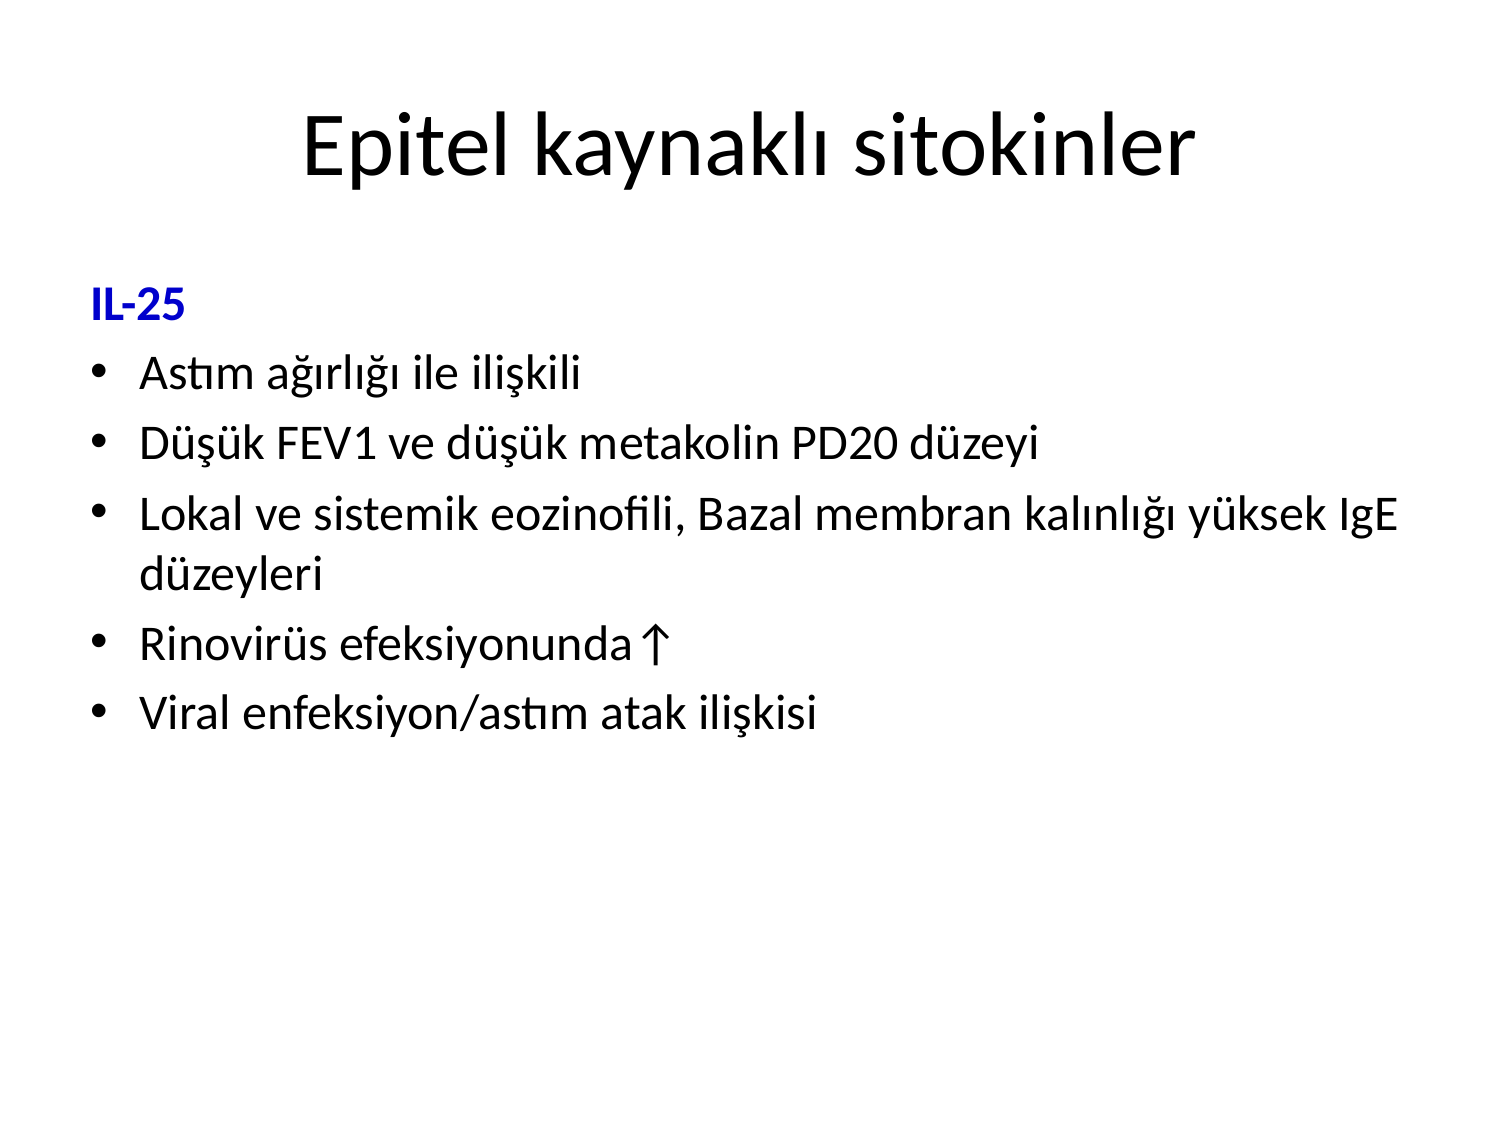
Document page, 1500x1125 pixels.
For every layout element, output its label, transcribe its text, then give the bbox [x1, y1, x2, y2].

list IL-25 Astım ağırlığı ile ilişkili Düşük FEV1 ve düşük metakolin PD20 düzeyi Lokal ve sistemik eozinofili, Bazal membran kalınlığı yüksek IgE düzeyleri Rinovirüs efeksiyonunda↑ Viral enfeksiyon/astım atak ilişkisi [75, 262, 1425, 750]
title Epitel kaynaklı sitokinler [75, 45, 1425, 233]
